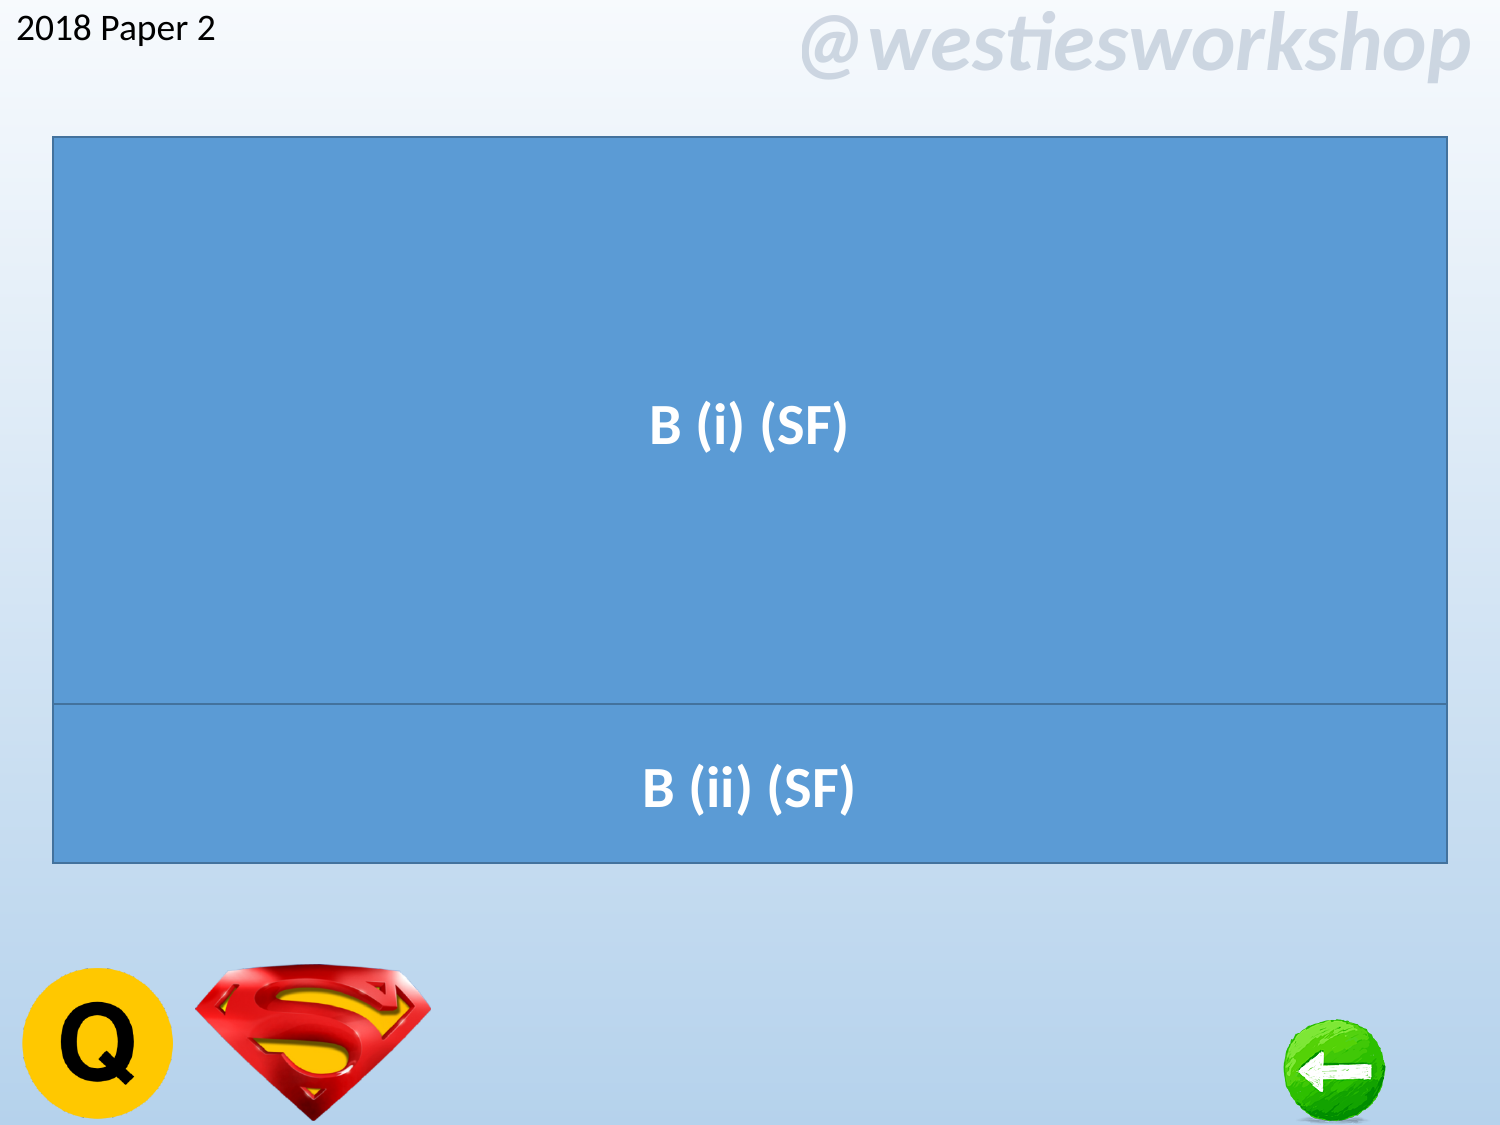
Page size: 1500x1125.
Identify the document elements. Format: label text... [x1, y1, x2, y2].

picture [0, 944, 432, 1125]
text_box 2018 Paper 2 [1, 0, 232, 56]
picture [1281, 1019, 1387, 1125]
text_box B (ii) (SF) [52, 703, 1448, 864]
picture [53, 137, 1447, 860]
